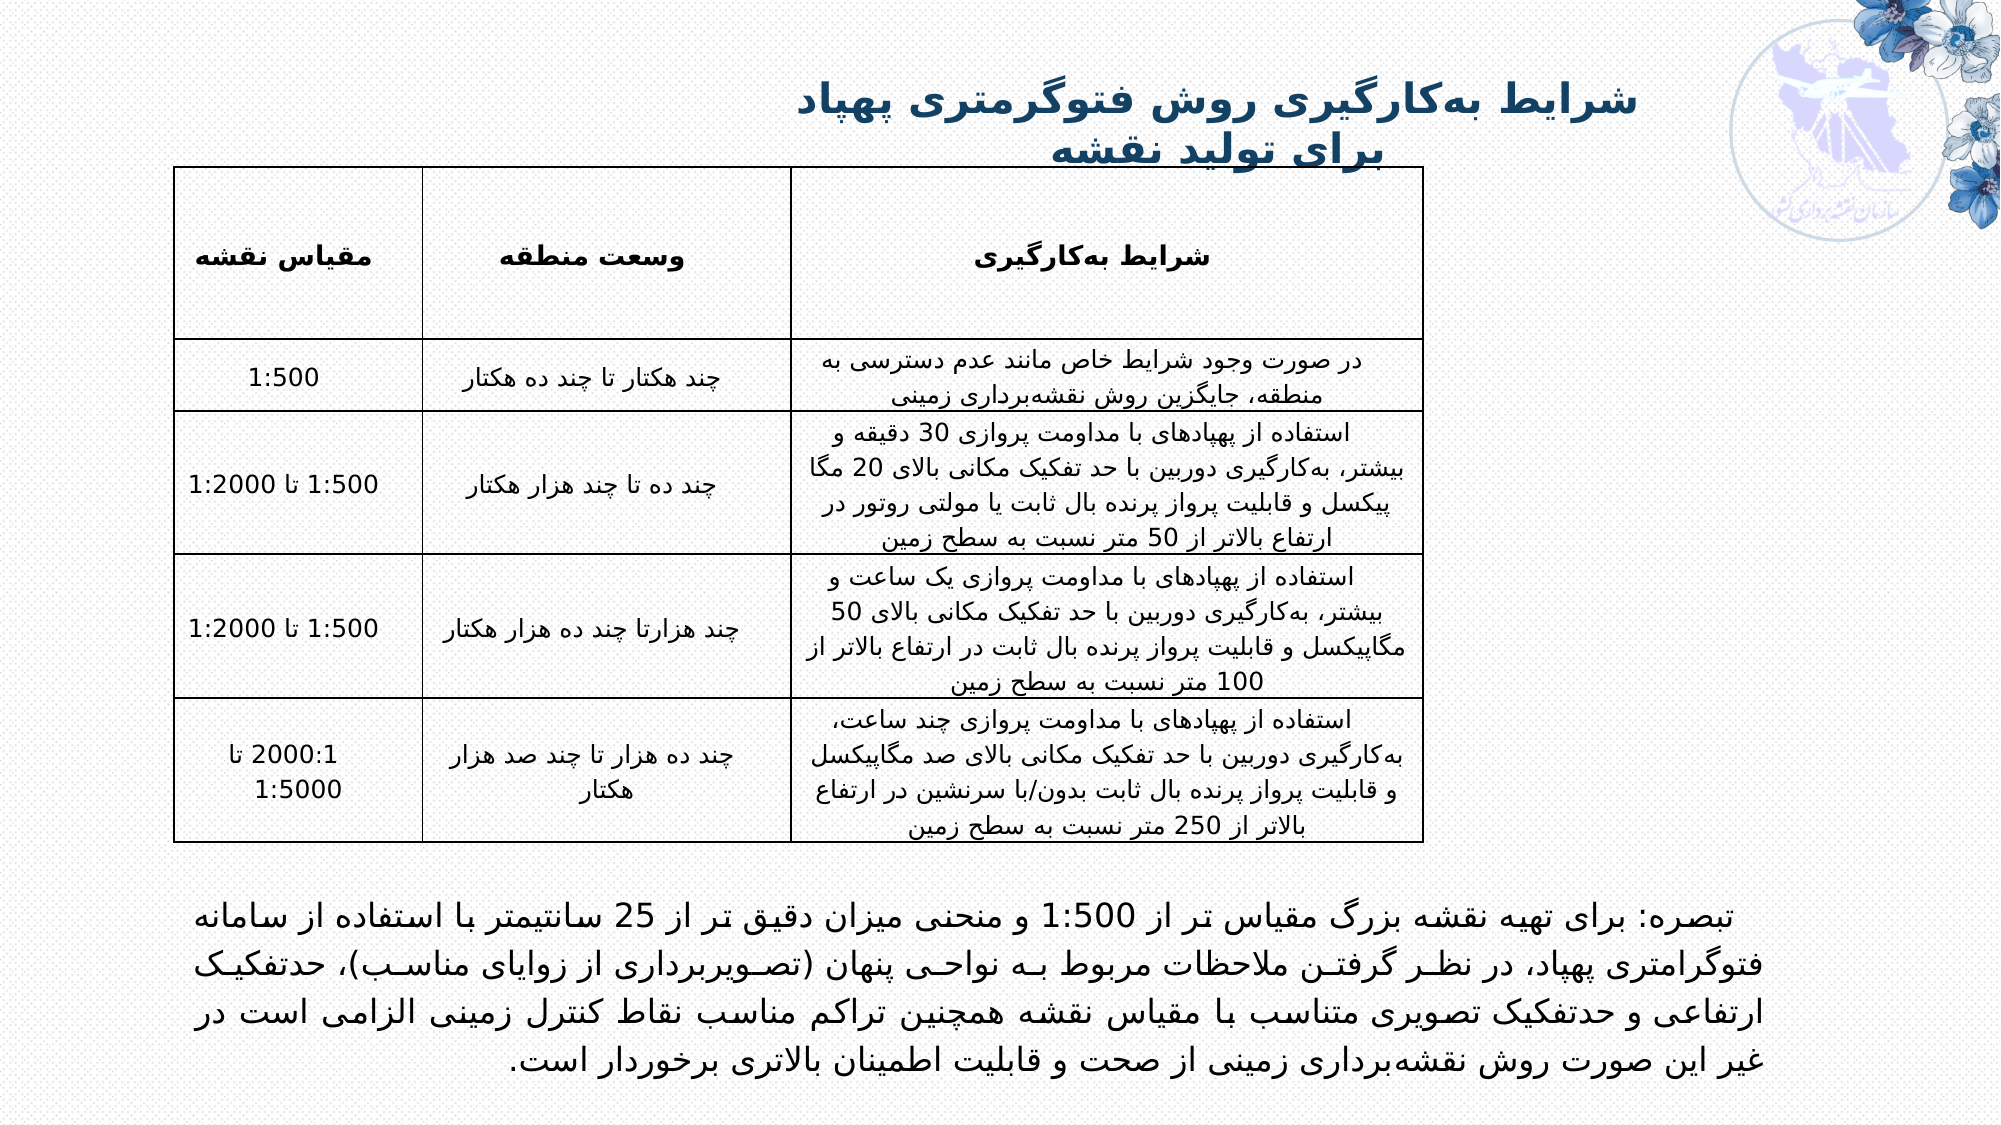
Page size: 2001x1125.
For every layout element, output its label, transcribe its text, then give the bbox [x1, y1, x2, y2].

table_cell 2000:1 تا 1:5000 [175, 699, 422, 841]
table_cell استفاده از پهپادهای با مداومت پروازی چند ساعت، به‌کارگیری دوربین با حد تفکیک مکانی بالای صد مگاپیکسل و قابلیت پرواز پرنده بال ثابت بدون/با سرنشین در ارتفاع بالاتر از 250 متر نسبت به سطح زمین [792, 699, 1422, 841]
table_cell استفاده از پهپادهای با مداومت پروازی یک ساعت و بیشتر، به‌کارگیری دوربین با حد تفکیک مکانی بالای 50 مگاپیکسل و قابلیت پرواز پرنده بال ثابت در ارتفاع بالاتر از 100 متر نسبت به سطح زمین [792, 555, 1422, 697]
table_cell 1:500 [175, 340, 422, 410]
text_box شرایط به‌کارگیری روش فتوگرمتری پهپاد برای تولید نقشه [777, 64, 1659, 180]
table_cell در صورت وجود شرایط خاص مانند عدم دسترسی به منطقه، جایگزین روش نقشه‌برداری زمینی [792, 340, 1422, 410]
table_cell چند ده هزار تا چند صد هزار هکتار [423, 699, 790, 841]
table_header مقیاس نقشه [175, 168, 422, 338]
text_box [1730, 20, 1948, 241]
table_cell چند ده تا چند هزار هکتار [423, 412, 790, 553]
picture [0, 0, 2001, 1125]
table_cell 1:500 تا 1:2000 [175, 555, 422, 697]
text_box تبصره: برای تهیه نقشه بزرگ‌ مقیاس تر از 1:500 و منحنی میزان دقیق تر از 25 سانتیمتر با استفاده از سامانه فتوگرامتری پهپاد، در نظر گرفتن ملاحظات مربوط به نواحی پنهان (تصویربرداری از زوایای مناسب)، حدتفکیک ارتفاعی و حدتفکیک تصویری متناسب با مقیاس نقشه همچنین تراکم مناسب نقاط کنترل زمینی الزامی است در غیر این صورت روش نقشه‌برداری زمینی از صحت و قابلیت اطمینان بالاتری برخوردار است. [178, 879, 1779, 1086]
table_header وسعت منطقه [423, 168, 790, 338]
table_cell چند هزارتا چند ده هزار هکتار [423, 555, 790, 697]
table_cell 1:500 تا 1:2000 [175, 412, 422, 553]
table_cell استفاده از پهپادهای با مداومت پروازی 30 دقیقه و بیشتر، به‌کارگیری دوربین با حد تفکیک مکانی بالای 20 مگا پیکسل و قابلیت پرواز پرنده بال ثابت یا مولتی روتور در ارتفاع بالاتر از 50 متر نسبت به سطح زمین [792, 412, 1422, 553]
table_cell چند هکتار تا چند ده هکتار [423, 340, 790, 410]
table_header شرایط به‌کارگیری [792, 168, 1422, 338]
